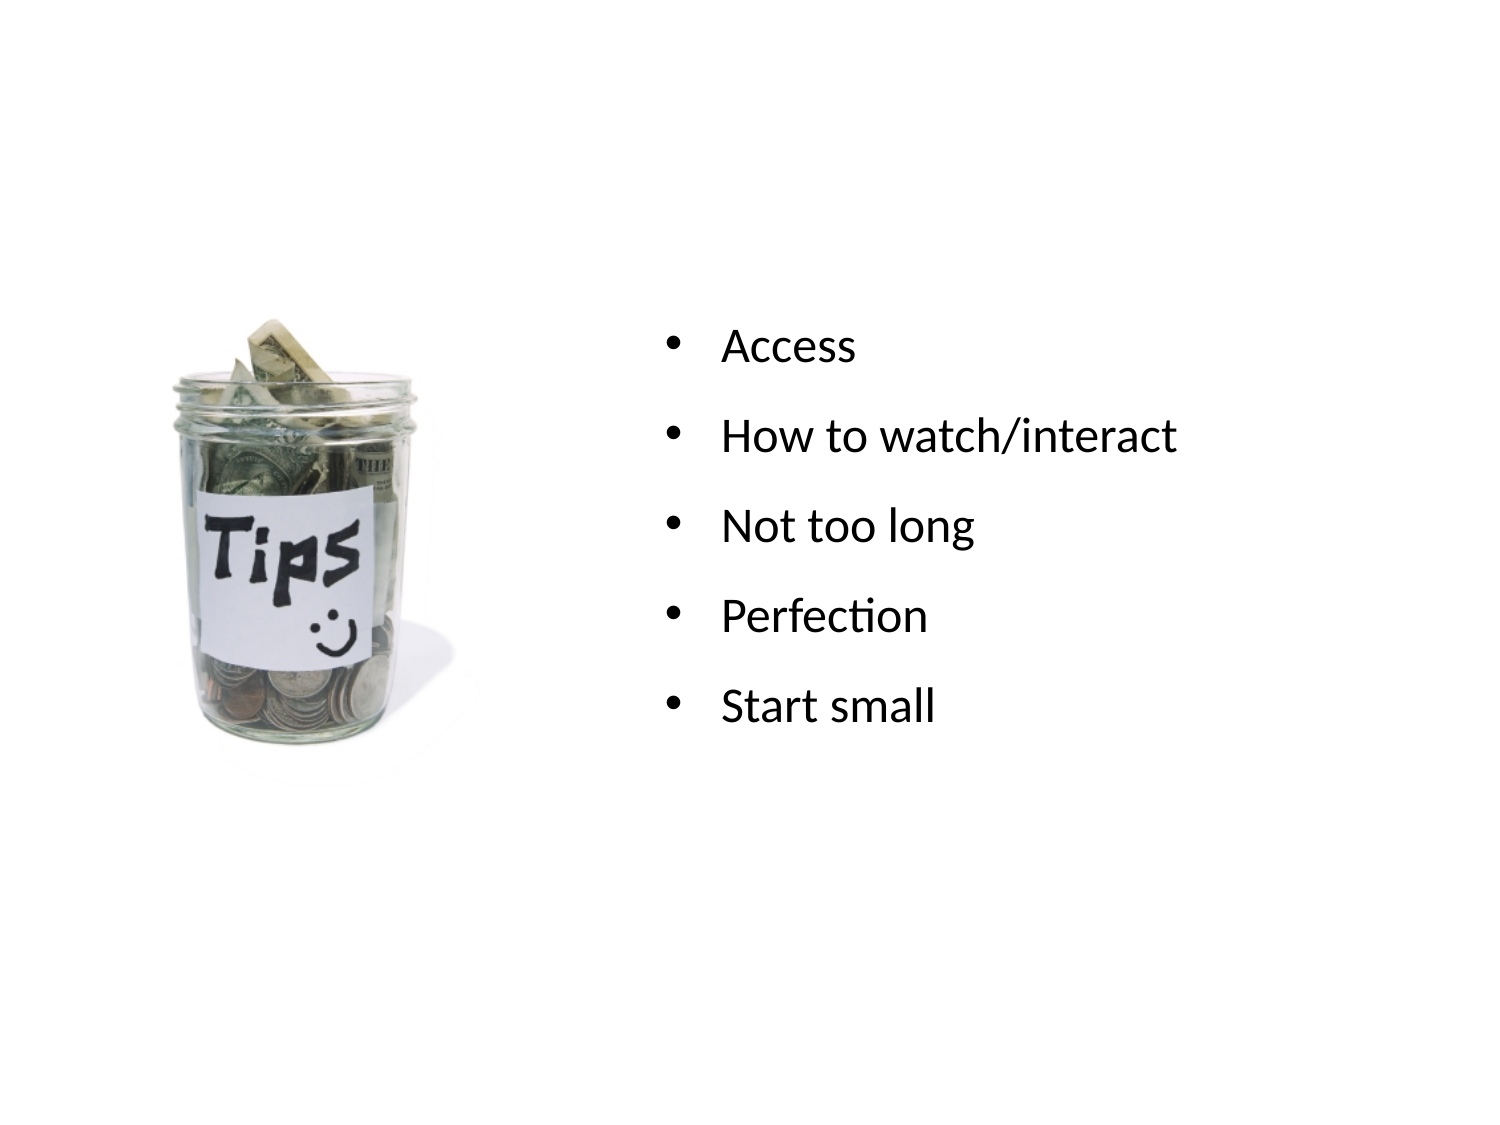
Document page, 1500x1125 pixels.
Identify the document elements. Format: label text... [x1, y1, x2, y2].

text_box Access How to watch/interact Not too long Perfection Start small [650, 274, 1350, 830]
picture [112, 244, 490, 806]
